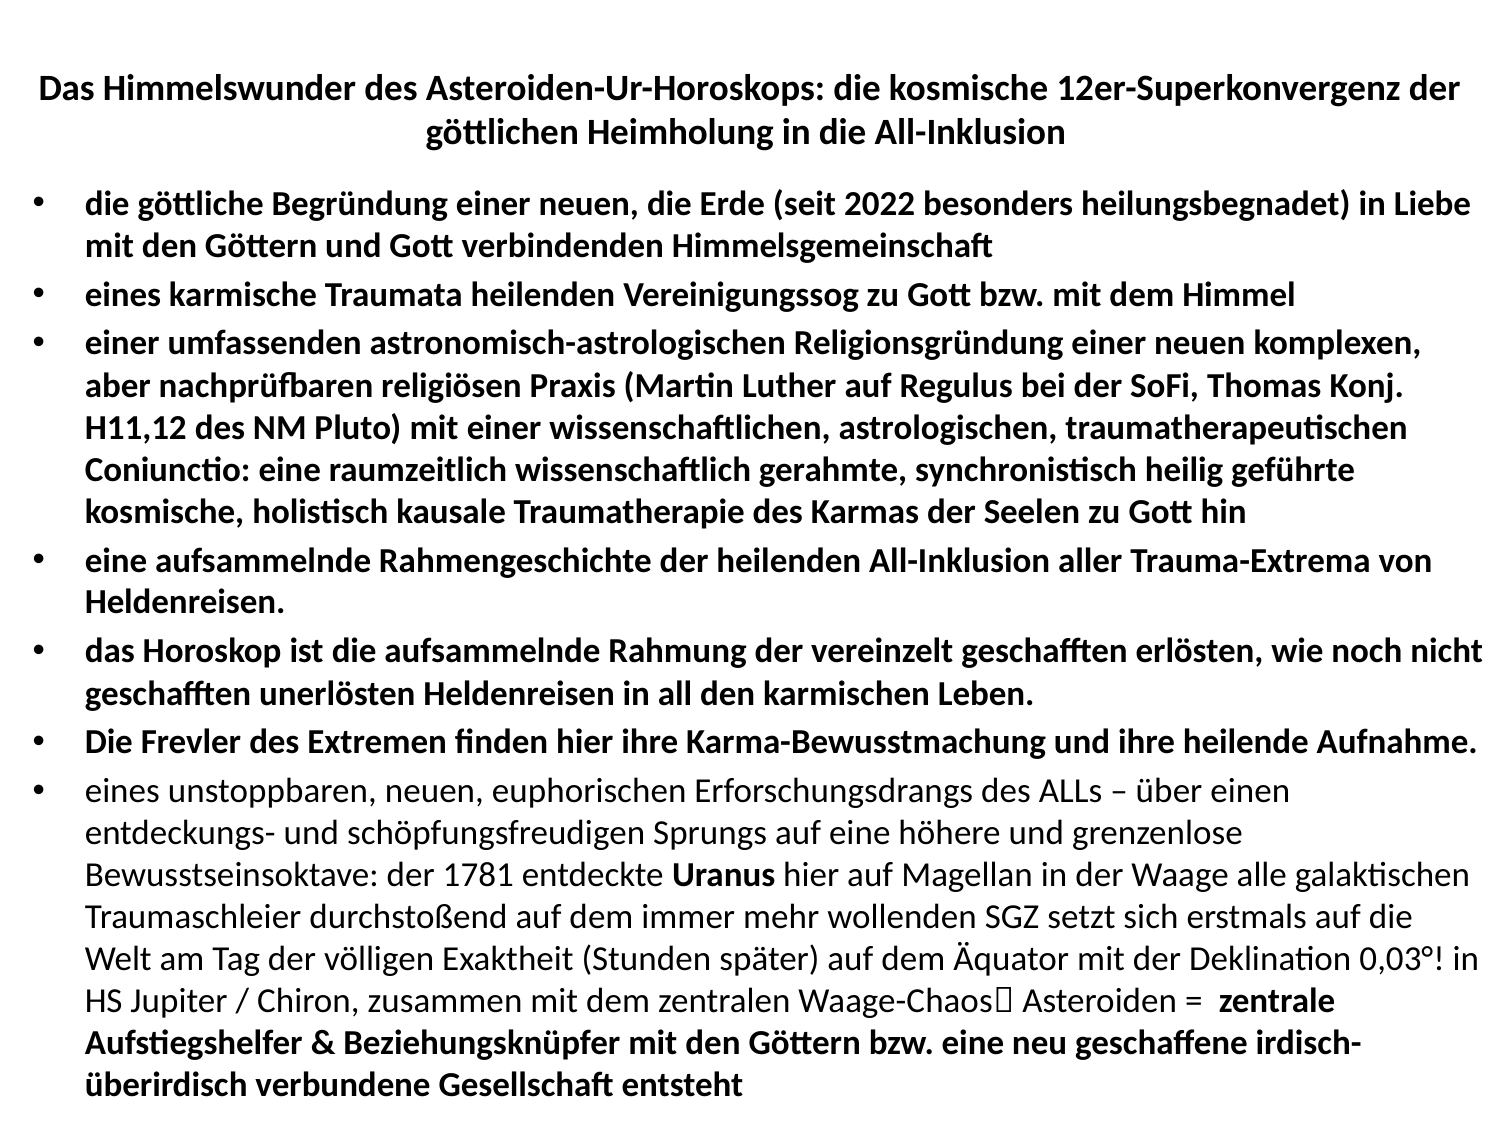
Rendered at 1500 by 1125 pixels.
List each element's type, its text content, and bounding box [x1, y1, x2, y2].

list die göttliche Begründung einer neuen, die Erde (seit 2022 besonders heilungsbegnadet) in Liebe mit den Göttern und Gott verbindenden Himmelsgemeinschaft eines karmische Traumata heilenden Vereinigungssog zu Gott bzw. mit dem Himmel einer umfassenden astronomisch-astrologischen Religionsgründung einer neuen komplexen, aber nachprüfbaren religiösen Praxis (Martin Luther auf Regulus bei der SoFi, Thomas Konj. H11,12 des NM Pluto) mit einer wissenschaftlichen, astrologischen, traumatherapeutischen Coniunctio: eine raumzeitlich wissenschaftlich gerahmte, synchronistisch heilig geführte kosmische, holistisch kausale Traumatherapie des Karmas der Seelen zu Gott hin eine aufsammelnde Rahmengeschichte der heilenden All-Inklusion aller Trauma-Extrema von Heldenreisen. das Horoskop ist die aufsammelnde Rahmung der vereinzelt geschafften erlösten, wie noch nicht geschafften unerlösten Heldenreisen in all den karmischen Leben. Die Frevler des Extremen finden hier ihre Karma-Bewusstmachung und ihre heilende Aufnahme. eines unstoppbaren, neuen, euphorischen Erforschungsdrangs des ALLs – über einen entdeckungs- und schöpfungsfreudigen Sprungs auf eine höhere und grenzenlose Bewusstseinsoktave: der 1781 entdeckte Uranus hier auf Magellan in der Waage alle galaktischen Traumaschleier durchstoßend auf dem immer mehr wollenden SGZ setzt sich erstmals auf die Welt am Tag der völligen Exaktheit (Stunden später) auf dem Äquator mit der Deklination 0,03°! in HS Jupiter / Chiron, zusammen mit dem zentralen Waage-Chaos Asteroiden = zentrale Aufstiegshelfer & Beziehungsknüpfer mit den Göttern bzw. eine neu geschaffene irdisch-überirdisch verbundene Gesellschaft entsteht [17, 172, 1500, 1125]
title Das Himmelswunder des Asteroiden-Ur-Horoskops: die kosmische 12er-Superkonvergenz der göttlichen Heimholung in die All-Inklusion [0, 54, 1500, 220]
